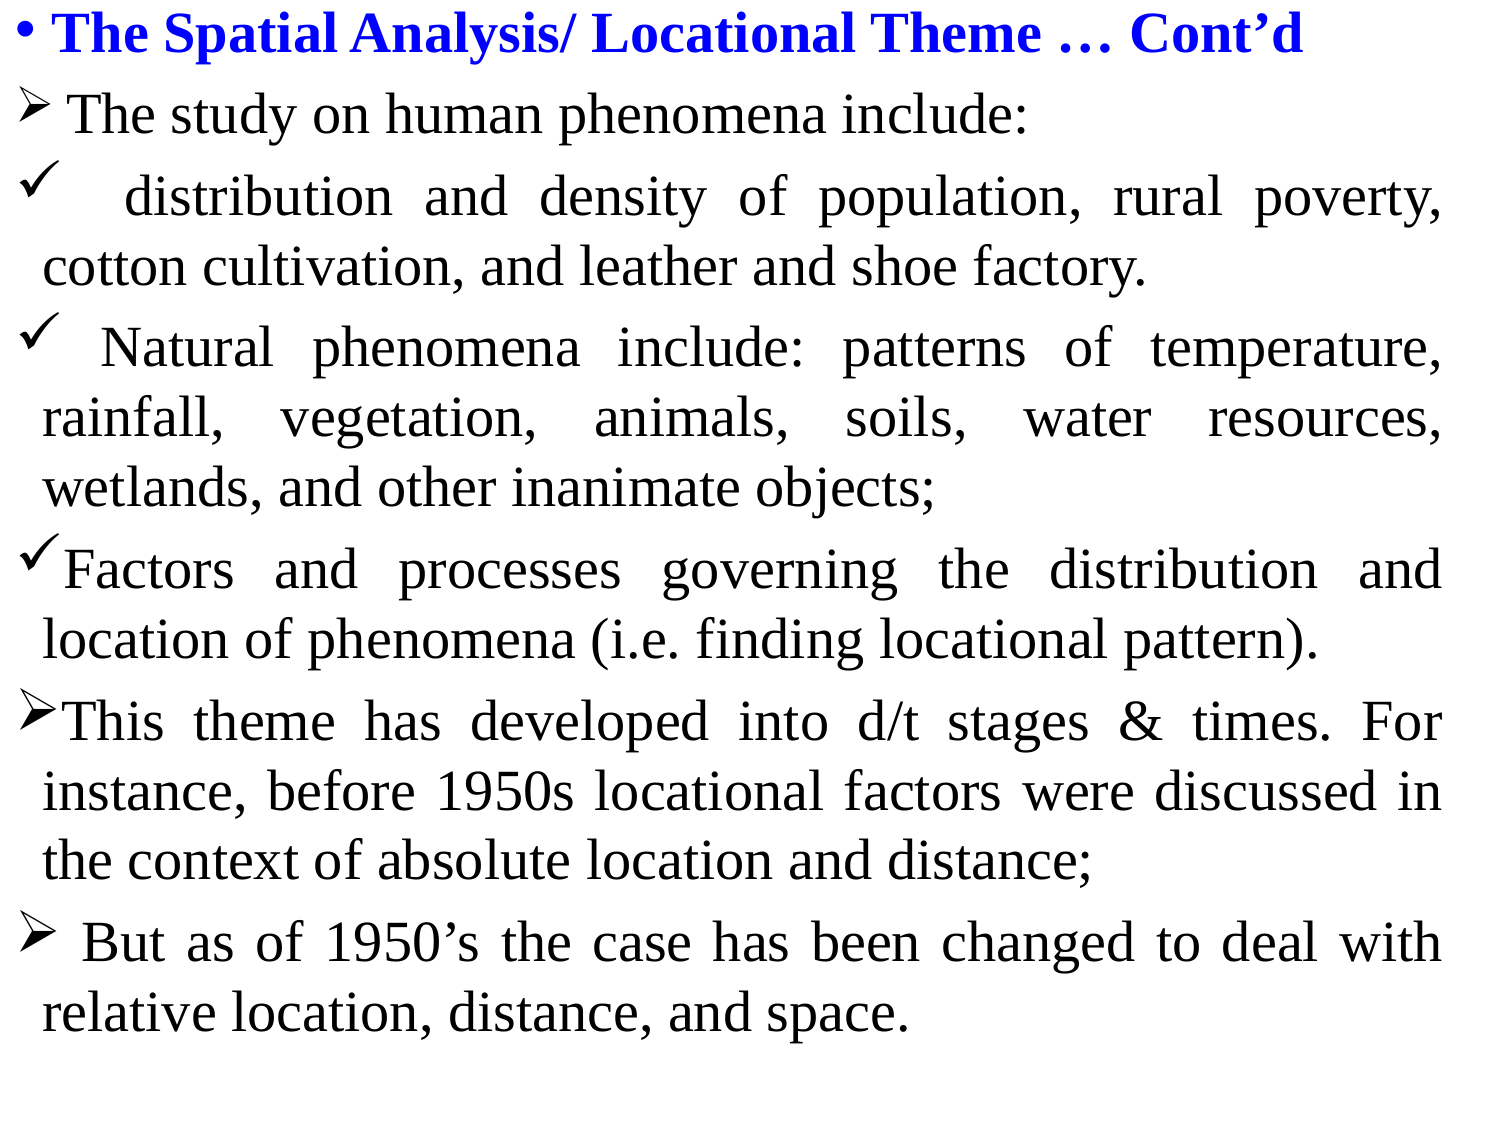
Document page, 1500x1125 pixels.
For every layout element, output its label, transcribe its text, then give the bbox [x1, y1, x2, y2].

list The Spatial Analysis/ Locational Theme … Cont’d The study on human phenomena include: distribution and density of population, rural poverty, cotton cultivation, and leather and shoe factory. Natural phenomena include: patterns of temperature, rainfall, vegetation, animals, soils, water resources, wetlands, and other inanimate objects; Factors and processes governing the distribution and location of phenomena (i.e. finding locational pattern). This theme has developed into d/t stages & times. For instance, before 1950s locational factors were discussed in the context of absolute location and distance; But as of 1950’s the case has been changed to deal with relative location, distance, and space. [0, 0, 1460, 1125]
